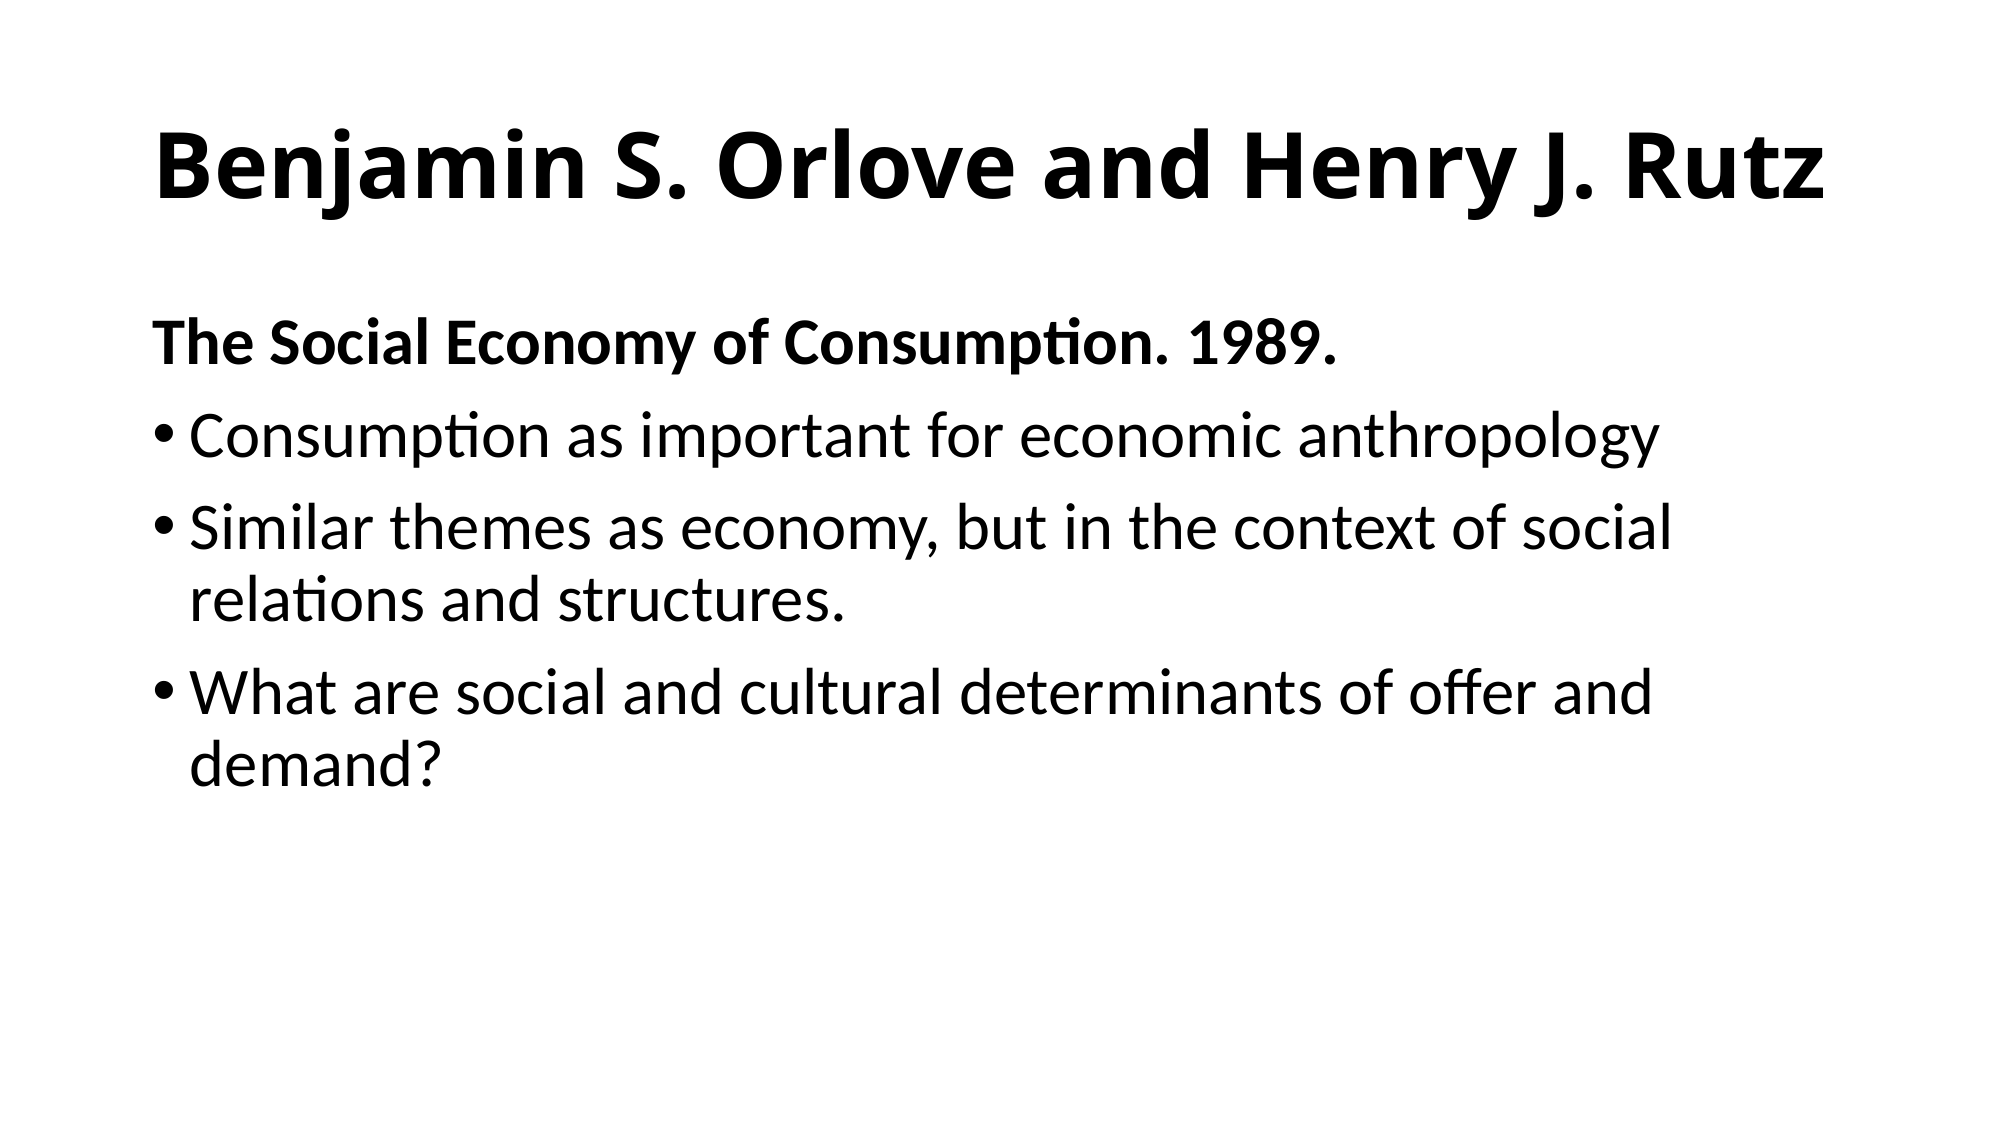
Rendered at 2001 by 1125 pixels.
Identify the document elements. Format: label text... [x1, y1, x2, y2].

list The Social Economy of Consumption. 1989. Consumption as important for economic anthropology Similar themes as economy, but in the context of social relations and structures. What are social and cultural determinants of offer and demand? [137, 299, 1863, 1014]
title Benjamin S. Orlove and Henry J. Rutz [137, 59, 1863, 278]
